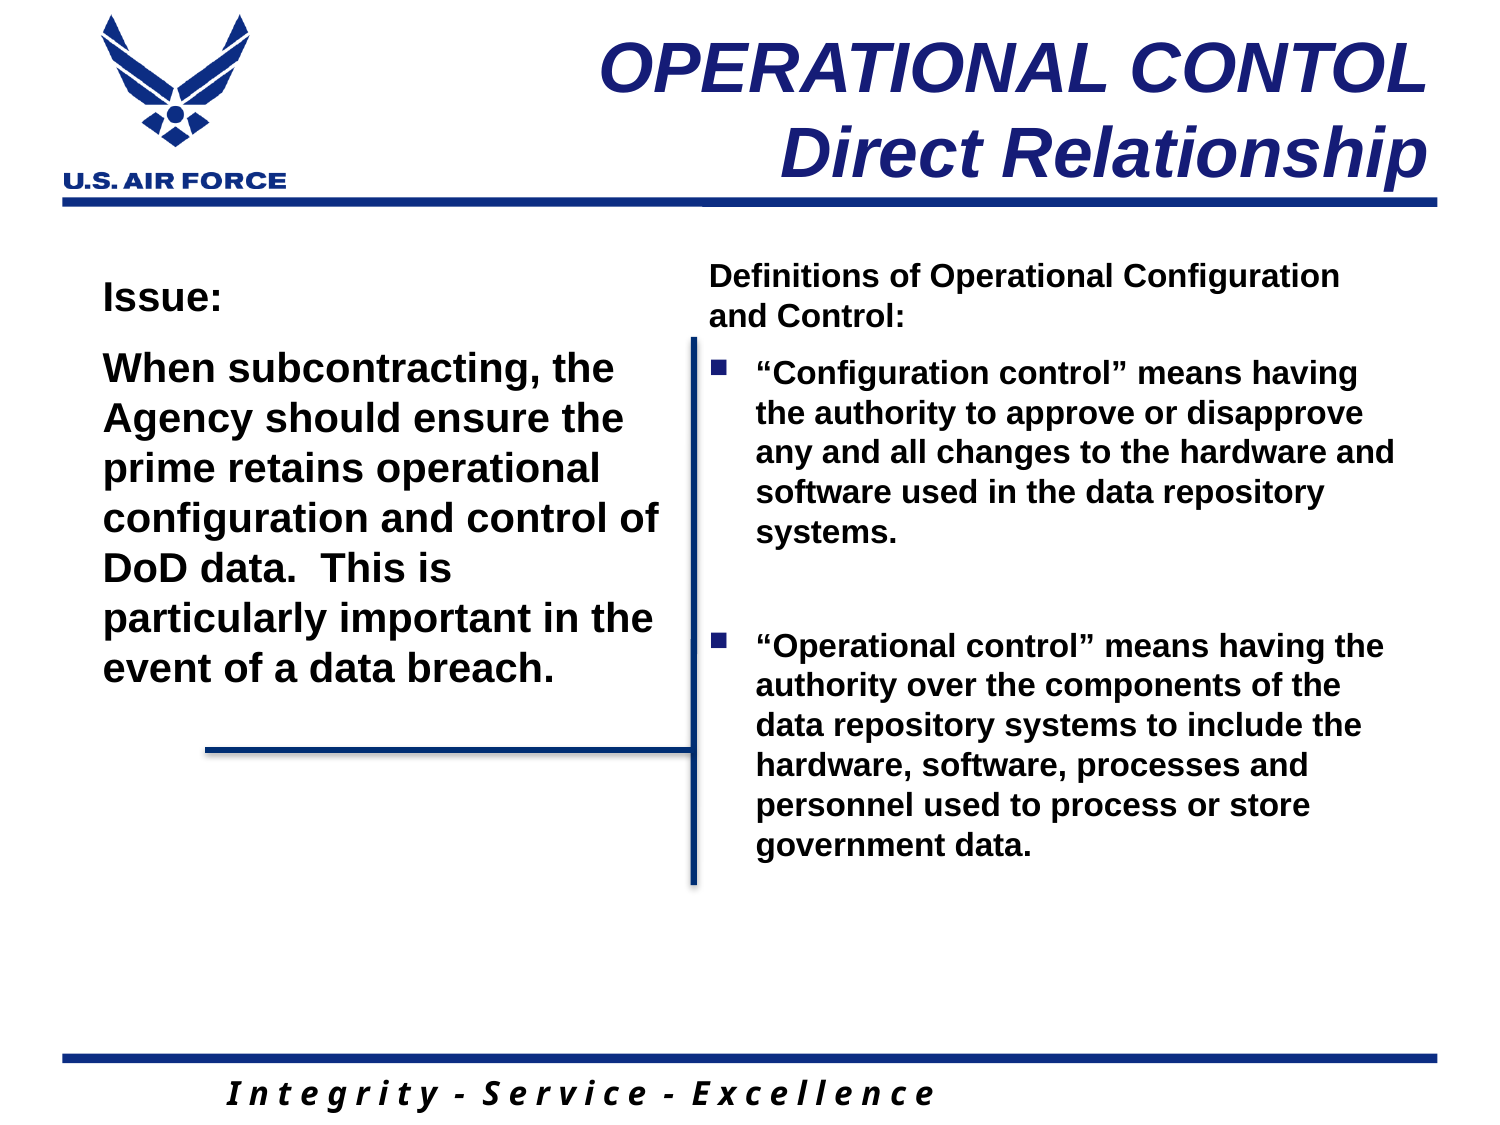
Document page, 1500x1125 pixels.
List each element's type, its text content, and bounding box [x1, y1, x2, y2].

list Issue: When subcontracting, the Agency should ensure the prime retains operational configuration and control of DoD data. This is particularly important in the event of a data breach. [87, 262, 676, 715]
list Definitions of Operational Configuration and Control: “Configuration control” means having the authority to approve or disapprove any and all changes to the hardware and software used in the data repository systems. “Operational control” means having the authority over the components of the data repository systems to include the hardware, software, processes and personnel used to process or store government data. [693, 246, 1424, 1113]
picture [64, 14, 272, 189]
title OPERATIONAL CONTOL Direct Relationship [272, 12, 1445, 201]
